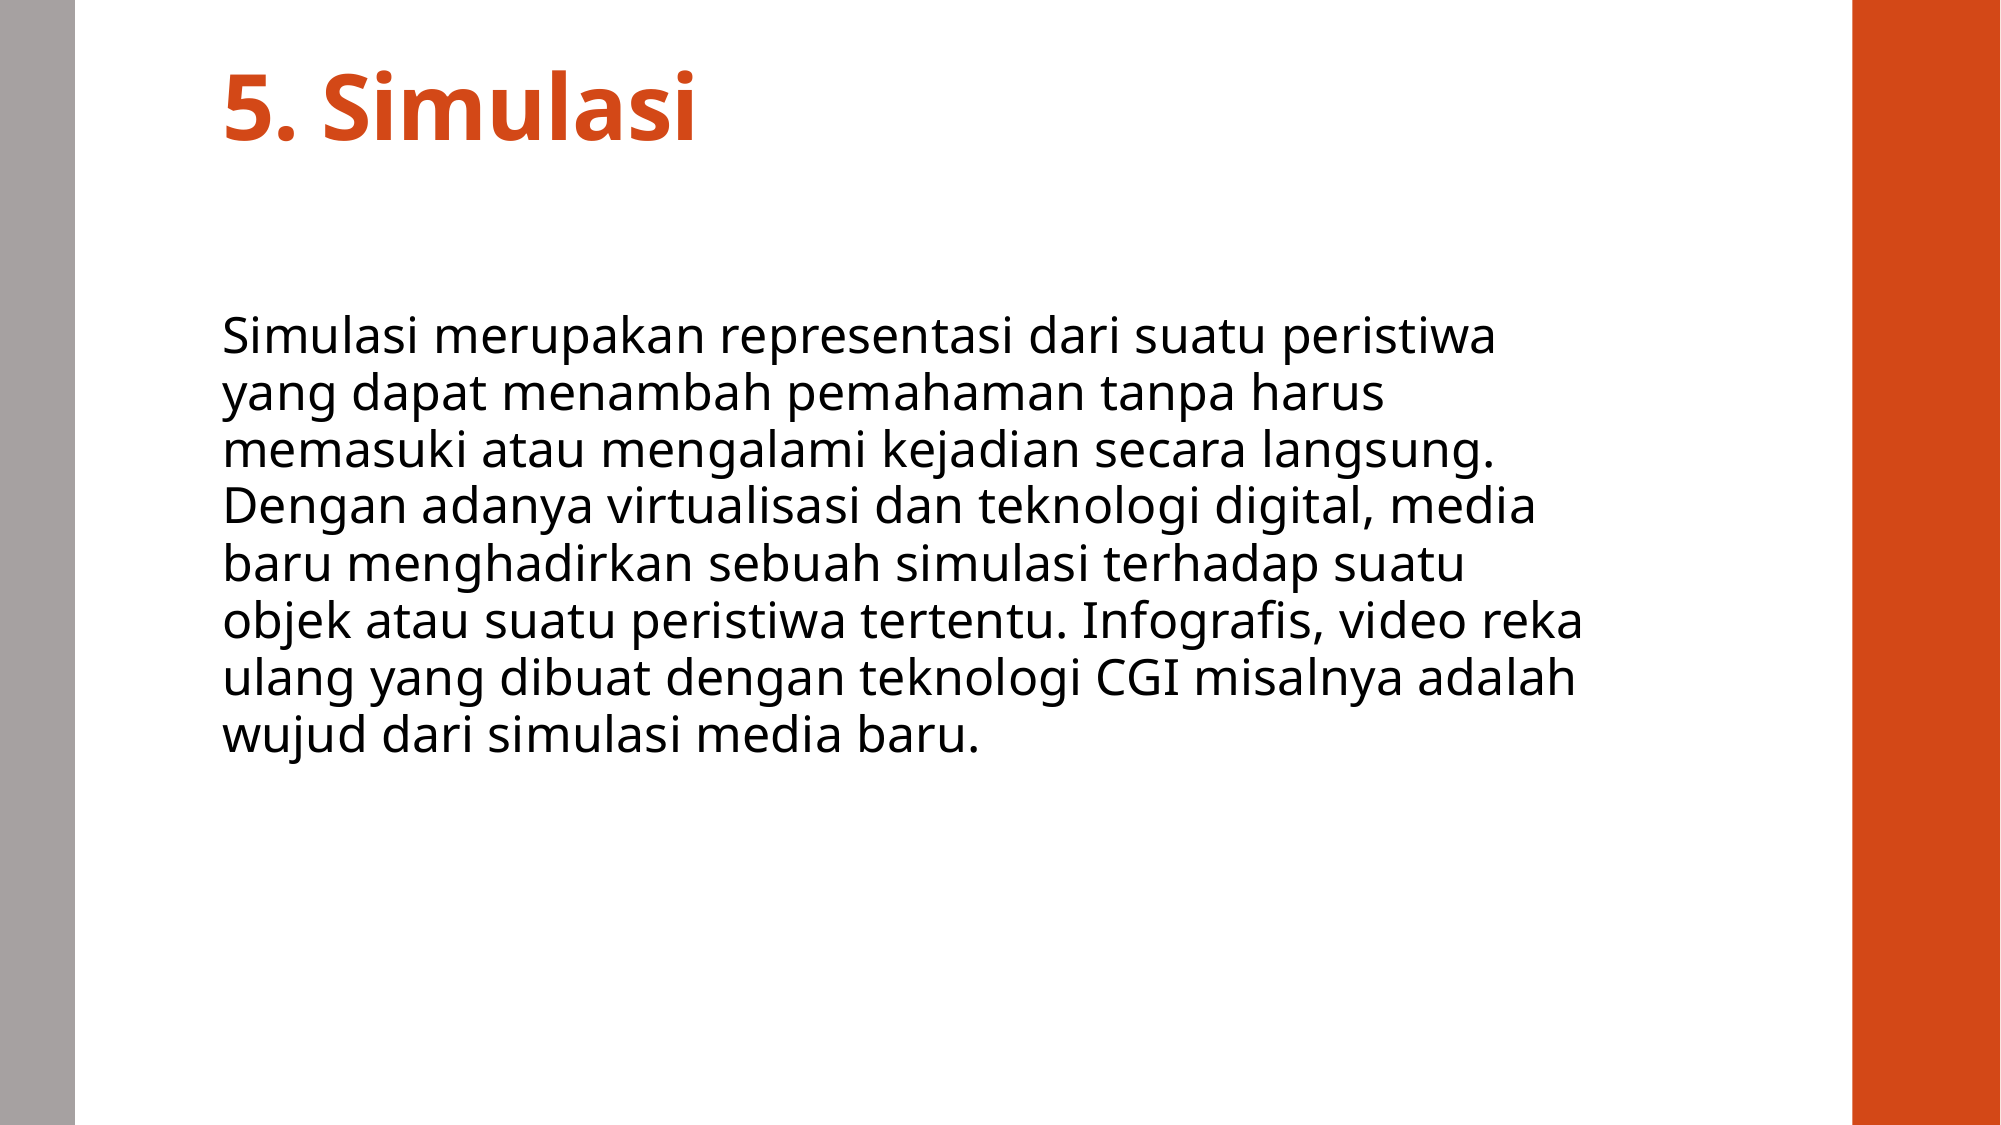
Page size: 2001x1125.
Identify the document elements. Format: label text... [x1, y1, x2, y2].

list Simulasi merupakan representasi dari suatu peristiwa yang dapat menambah pemahaman tanpa harus memasuki atau mengalami kejadian secara langsung. Dengan adanya virtualisasi dan teknologi digital, media baru menghadirkan sebuah simulasi terhadap suatu objek atau suatu peristiwa tertentu. Infografis, video reka ulang yang dibuat dengan teknologi CGI misalnya adalah wujud dari simulasi media baru. [206, 299, 1617, 1014]
title 5. Simulasi [206, 48, 1797, 278]
